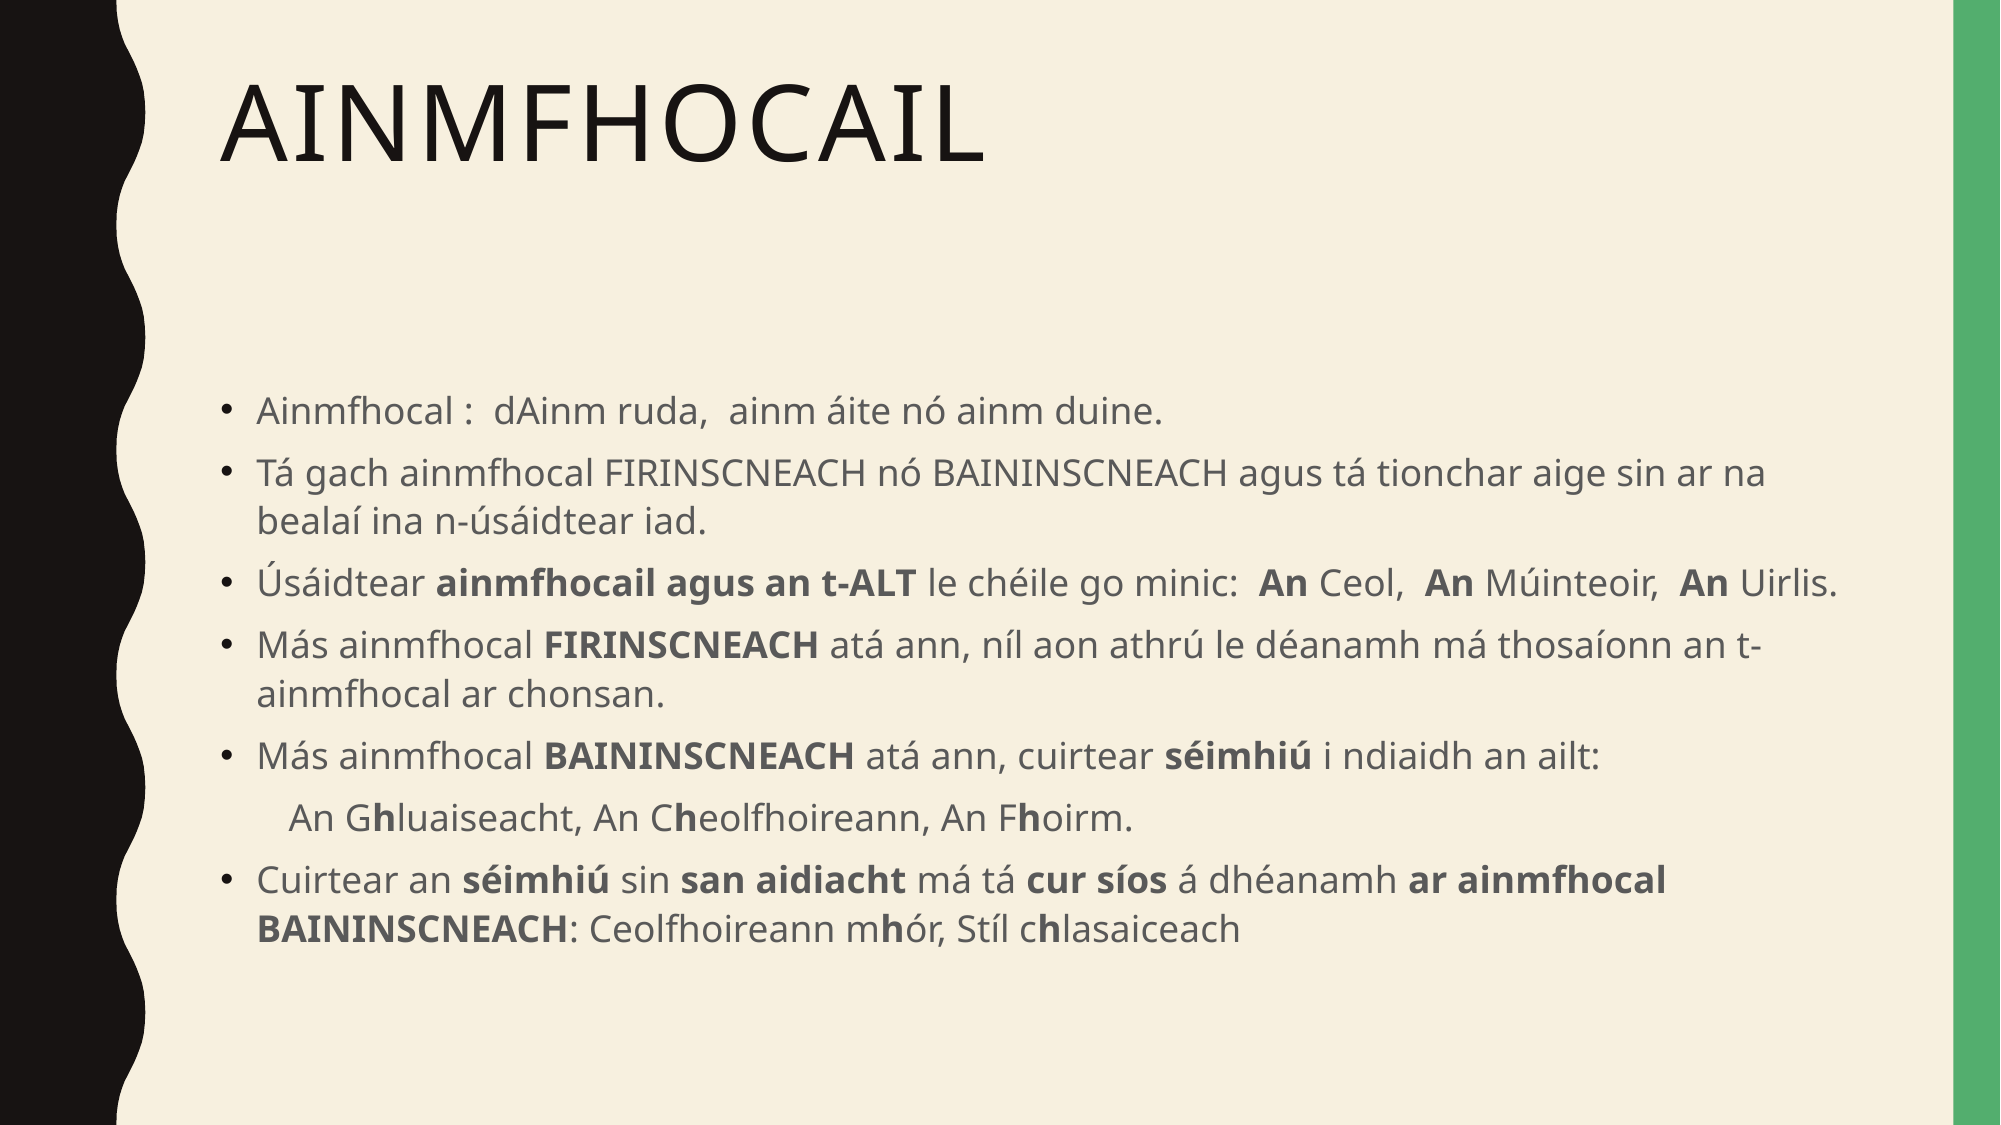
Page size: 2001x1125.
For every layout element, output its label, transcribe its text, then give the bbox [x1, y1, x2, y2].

title Ainmfhocail [205, 62, 1875, 308]
list Ainmfhocal : dAinm ruda, ainm áite nó ainm duine. Tá gach ainmfhocal FIRINSCNEACH nó BAININSCNEACH agus tá tionchar aige sin ar na bealaí ina n-úsáidtear iad. Úsáidtear ainmfhocail agus an t-ALT le chéile go minic: An Ceol, An Múinteoir, An Uirlis. Más ainmfhocal FIRINSCNEACH atá ann, níl aon athrú le déanamh má thosaíonn an t-ainmfhocal ar chonsan. Más ainmfhocal BAININSCNEACH atá ann, cuirtear séimhiú i ndiaidh an ailt: An Ghluaiseacht, An Cheolfhoireann, An Fhoirm. Cuirtear an séimhiú sin san aidiacht má tá cur síos á dhéanamh ar ainmfhocal BAININSCNEACH: Ceolfhoireann mhór, Stíl chlasaiceach [205, 375, 1875, 965]
